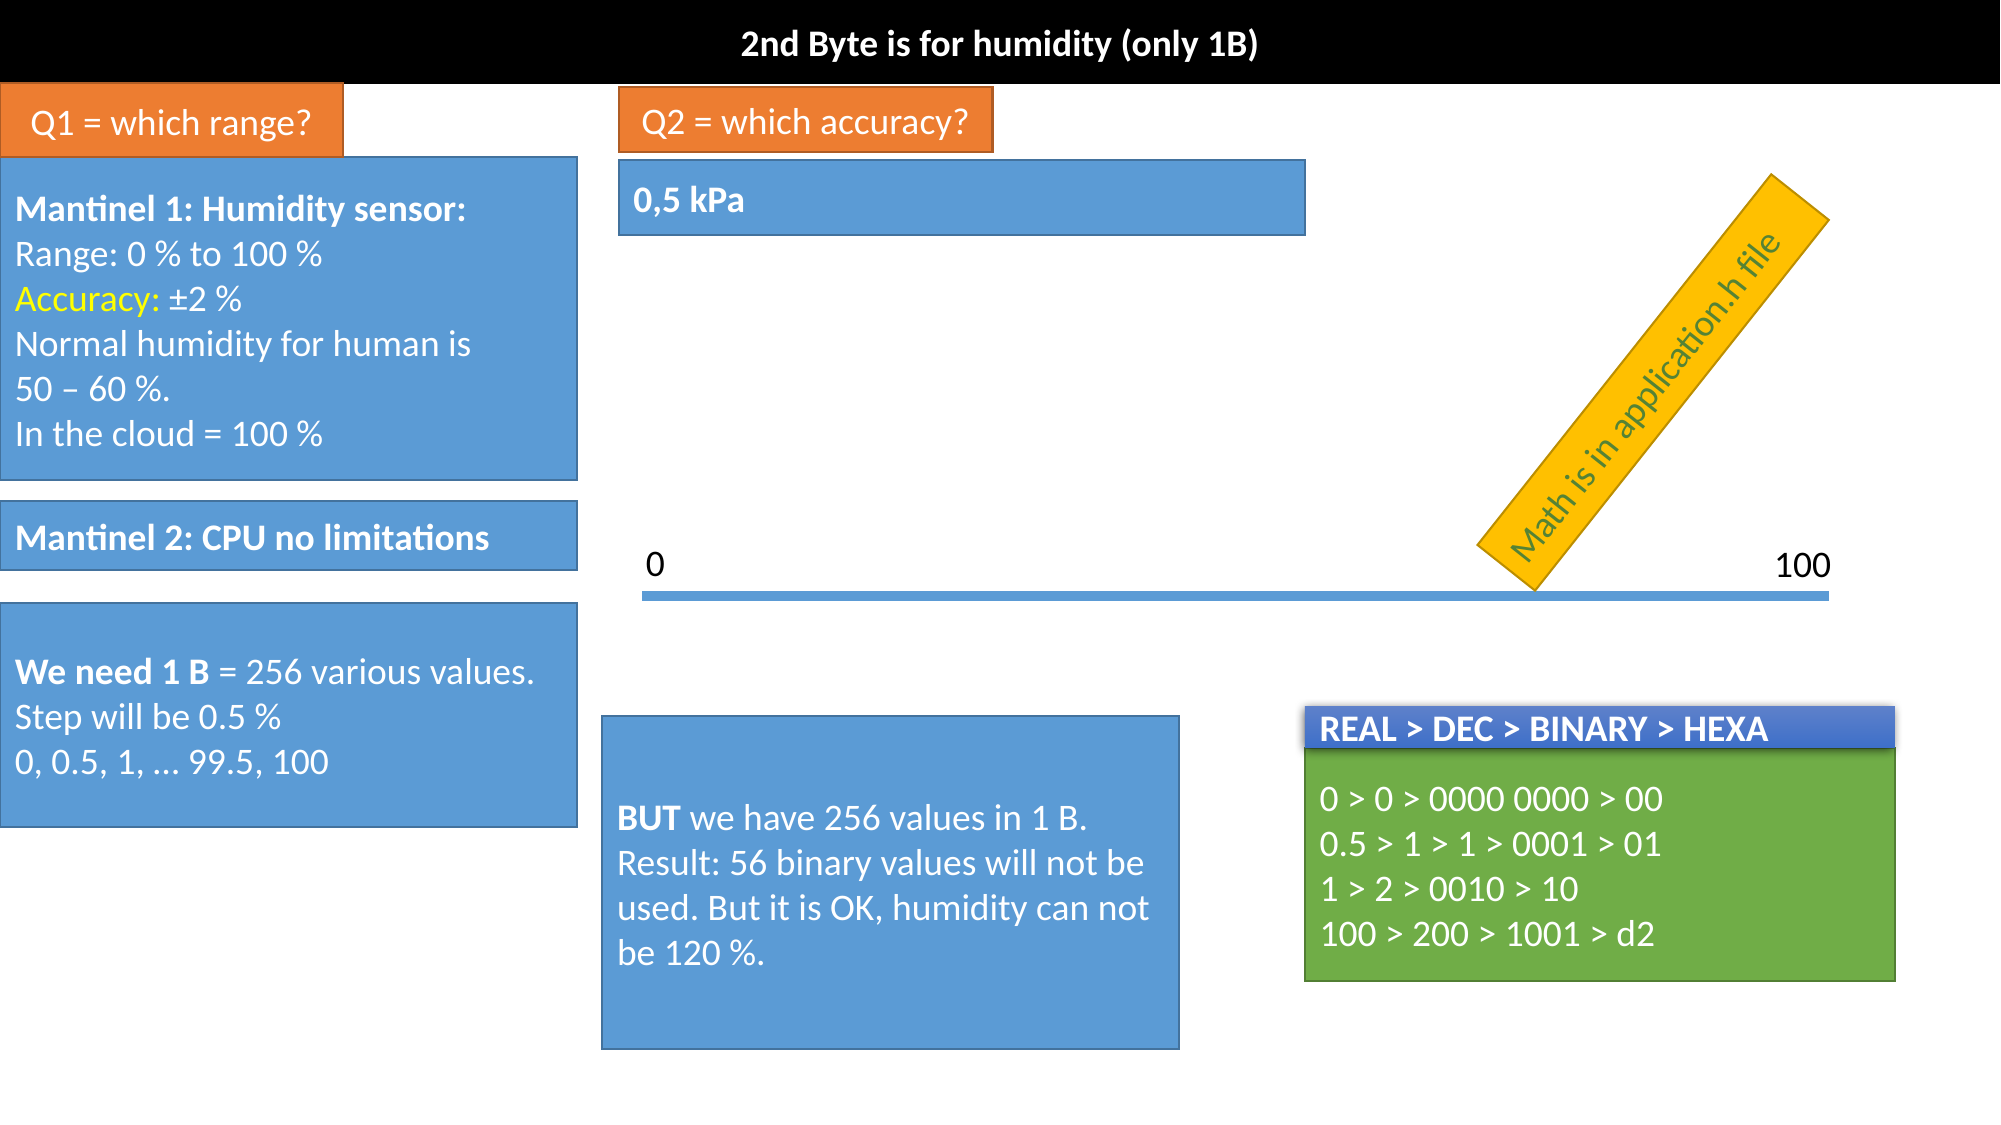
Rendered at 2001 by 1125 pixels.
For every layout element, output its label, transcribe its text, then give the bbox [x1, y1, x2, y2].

text_box Q2 = which accuracy? [618, 86, 994, 153]
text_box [602, 531, 1847, 712]
text_box Math is in application.h file [1487, 172, 1831, 531]
text_box We need 1 B = 256 various values. Step will be 0.5 % 0, 0.5, 1, … 99.5, 100 [0, 602, 578, 828]
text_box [1304, 706, 1895, 982]
text_box Mantinel 1: Humidity sensor: Range: 0 % to 100 % Accuracy: ±2 % Normal humidity for human is 50 – 60 %. In the cloud = 100 % [0, 156, 578, 481]
text_box Mantinel 2: CPU no limitations [0, 500, 578, 571]
text_box 2nd Byte is for humidity (only 1B) [0, 0, 2000, 84]
text_box Q1 = which range? [0, 82, 344, 158]
text_box 0,5 kPa [618, 159, 1306, 236]
text_box BUT we have 256 values in 1 B. Result: 56 binary values will not be used. But it is OK, humidity can not be 120 %. [601, 715, 1180, 1050]
